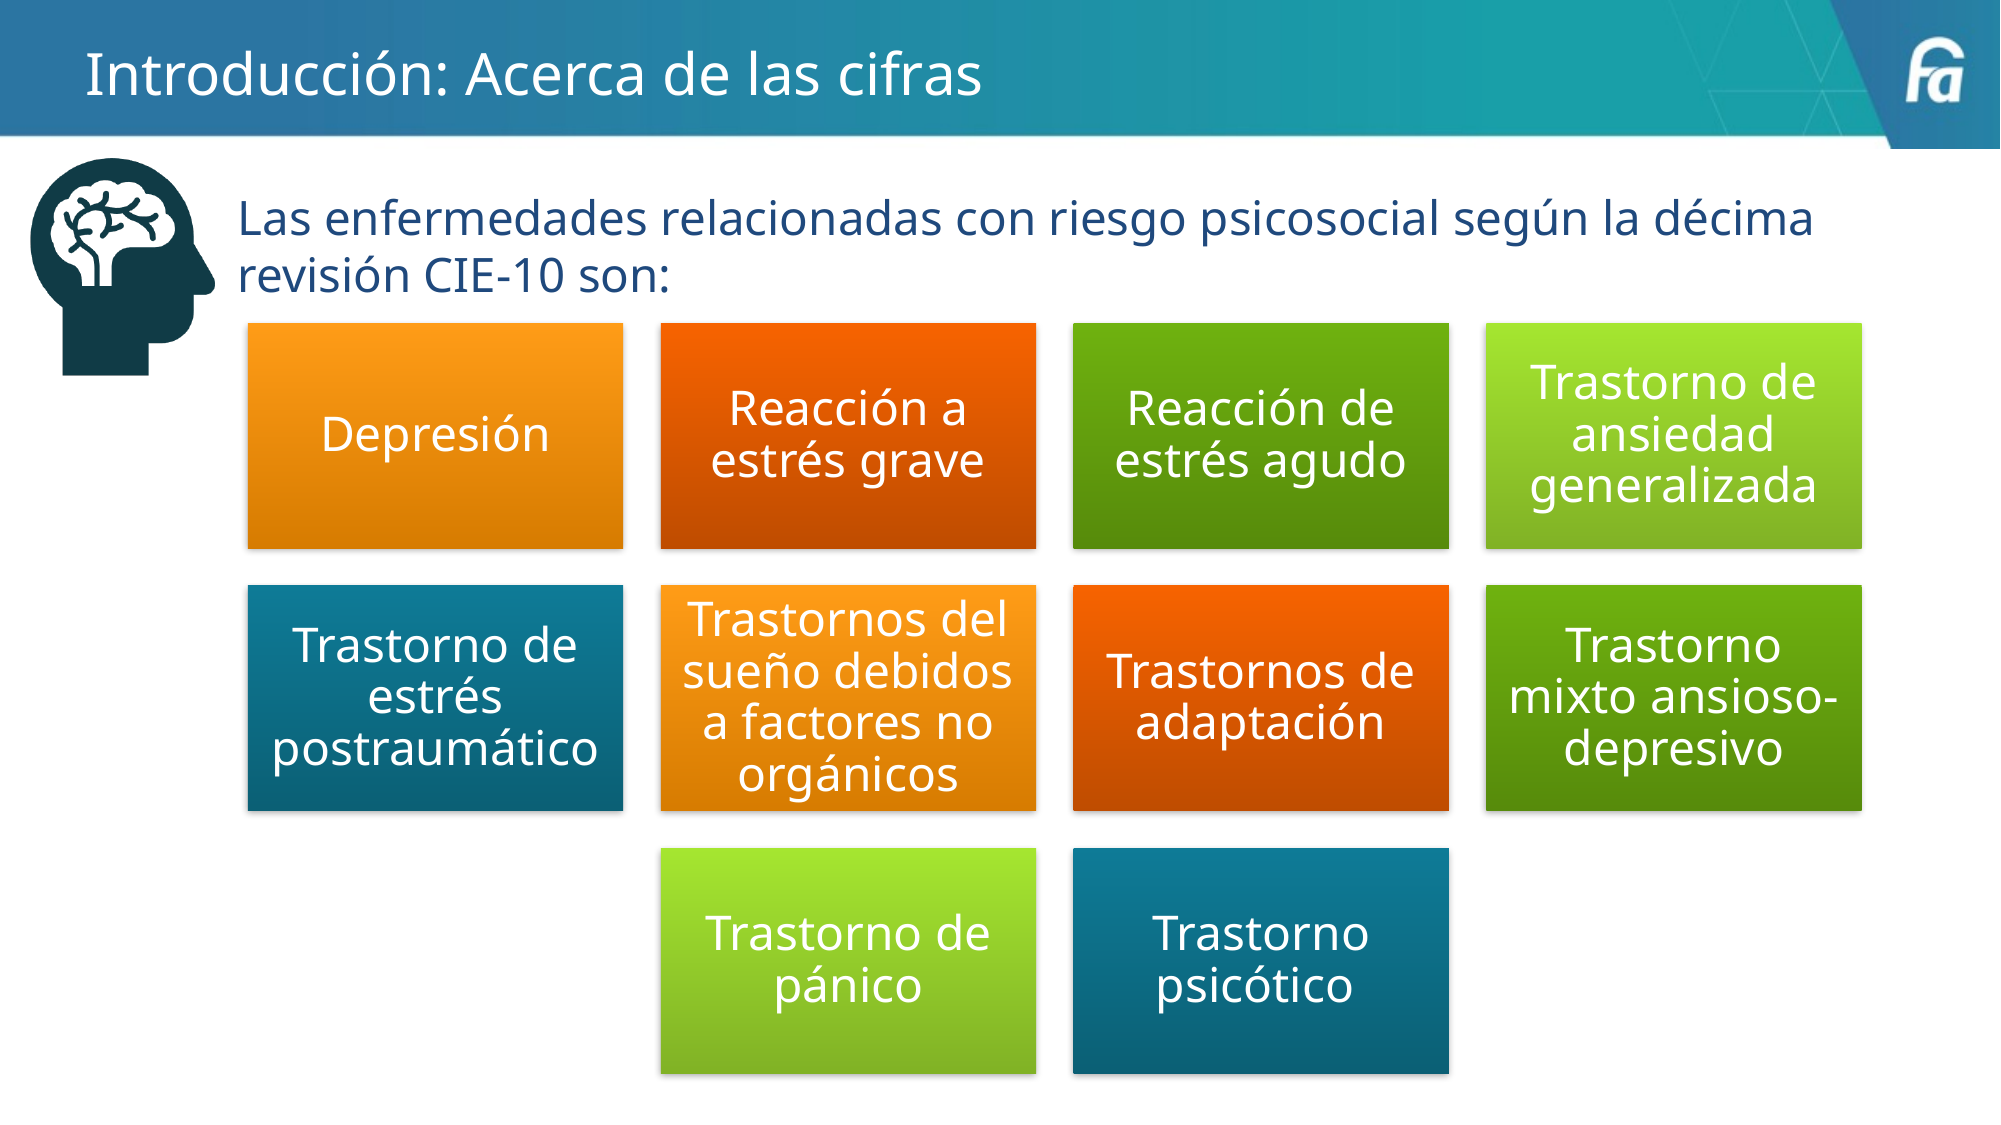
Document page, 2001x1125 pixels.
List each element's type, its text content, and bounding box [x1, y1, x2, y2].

list Las enfermedades relacionadas con riesgo psicosocial según la décima revisión CIE-10 son: [259, 180, 1945, 311]
picture [0, 0, 2000, 397]
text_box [88, 322, 2000, 1075]
title Introducción: Acerca de las cifras [70, 7, 1816, 138]
